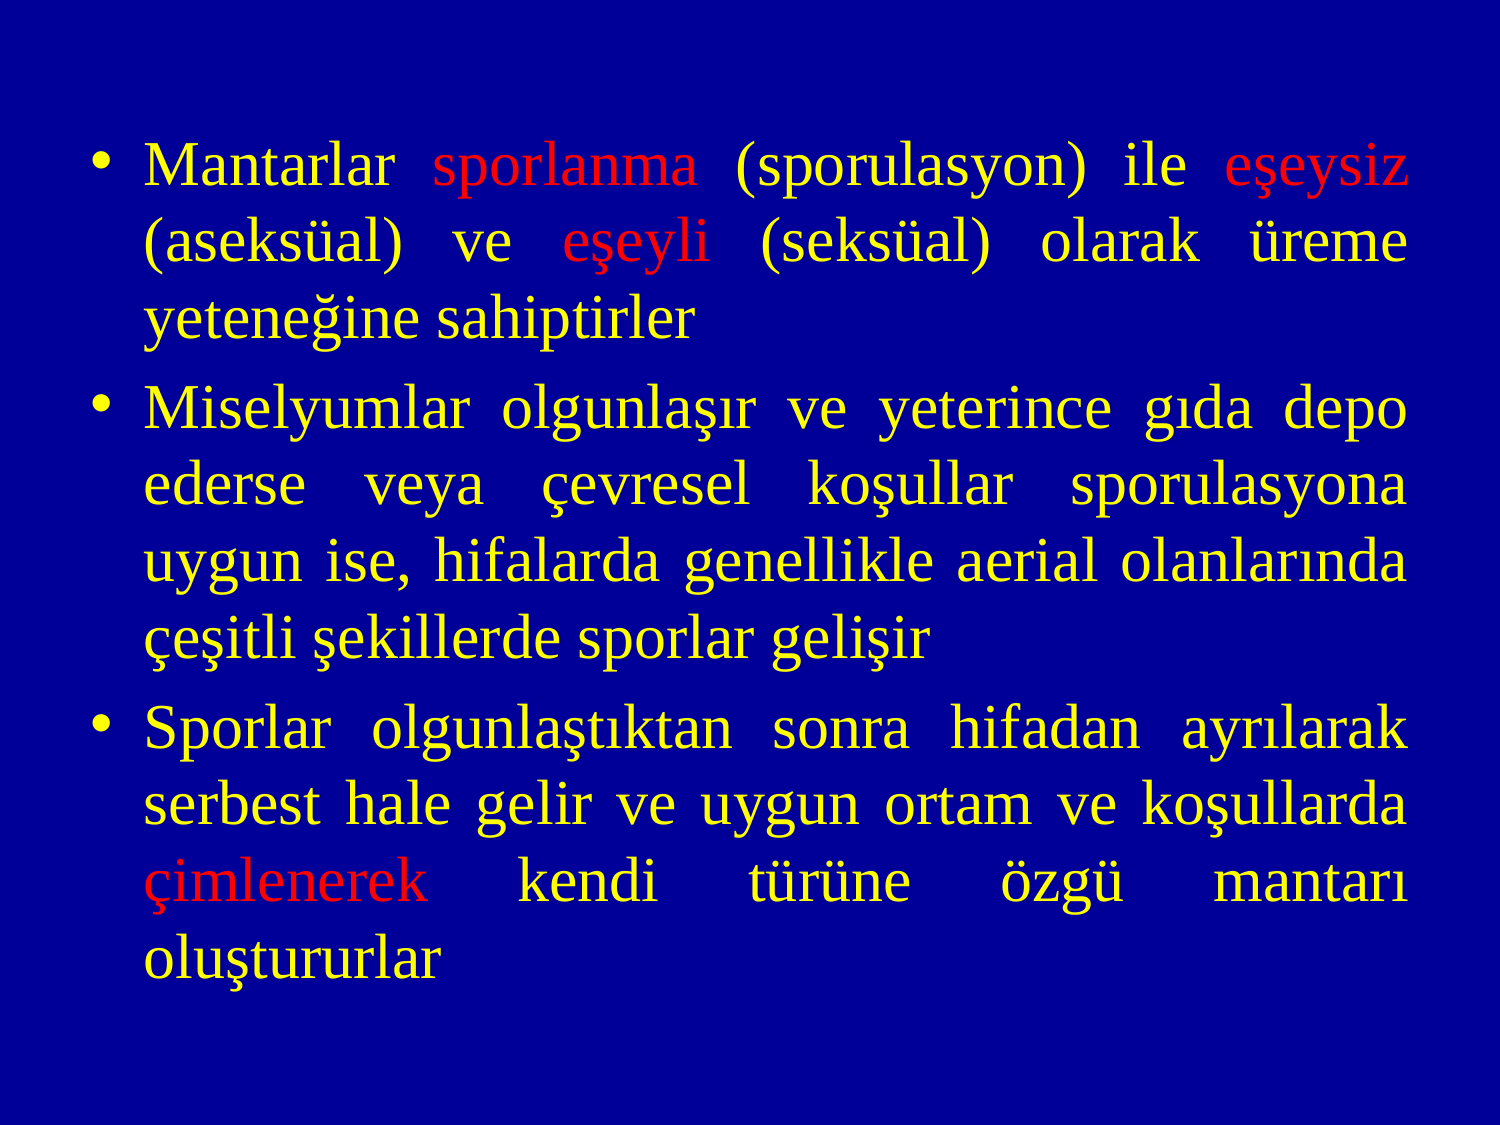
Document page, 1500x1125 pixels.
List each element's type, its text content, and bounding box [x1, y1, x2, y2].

list Mantarlar sporlanma (sporulasyon) ile eşeysiz (aseksüal) ve eşeyli (seksüal) olarak üreme yeteneğine sahiptirler Miselyumlar olgunlaşır ve yeterince gıda depo ederse veya çevresel koşullar sporulasyona uygun ise, hifalarda genellikle aerial olanlarında çeşitli şekillerde sporlar gelişir Sporlar olgunlaştıktan sonra hifadan ayrılarak serbest hale gelir ve uygun ortam ve koşullarda çimlenerek kendi türüne özgü mantarı oluştururlar [75, 113, 1425, 1005]
